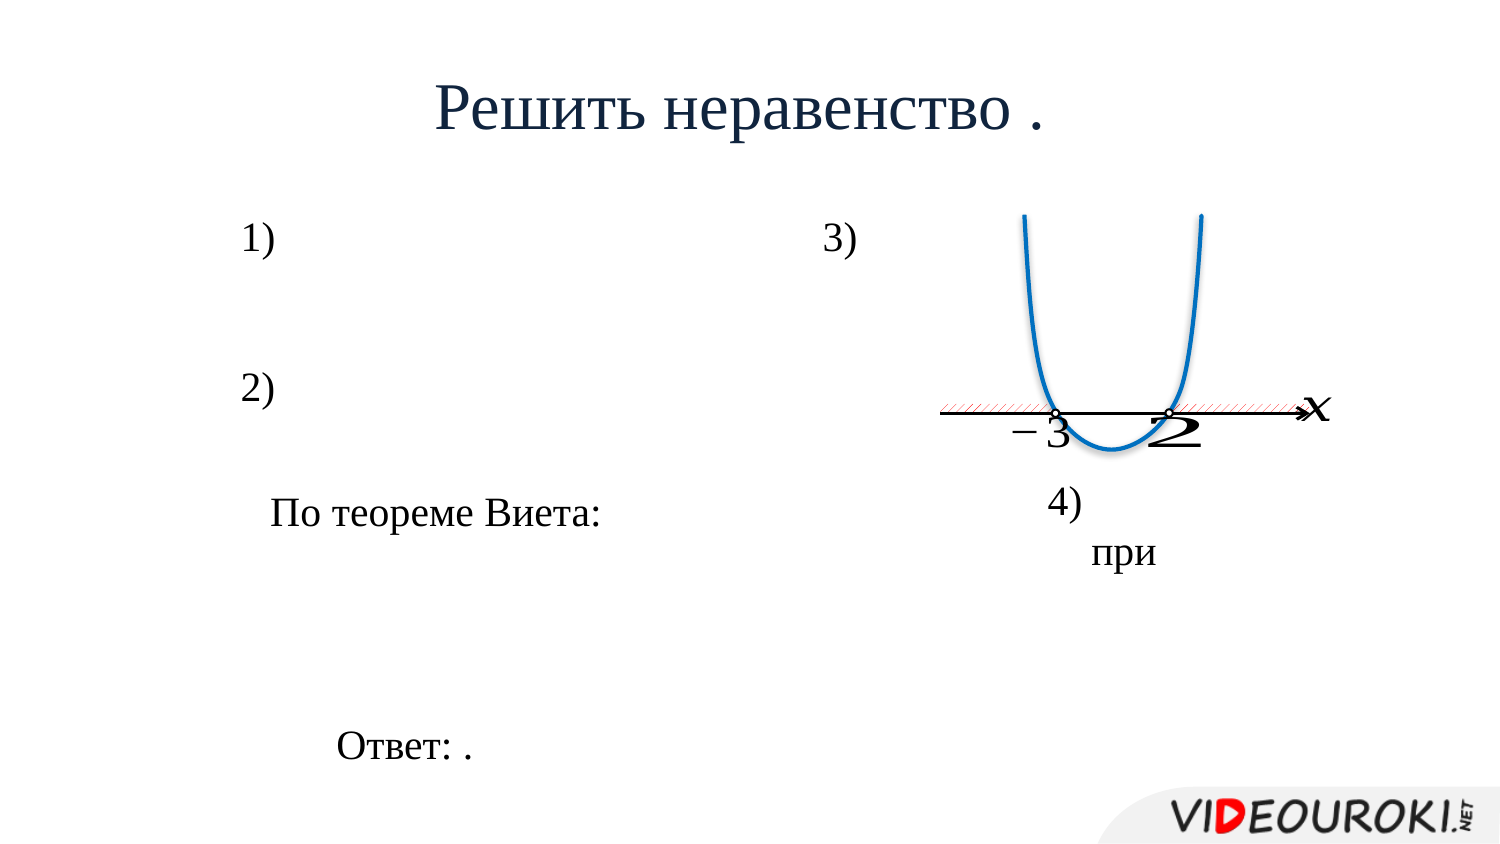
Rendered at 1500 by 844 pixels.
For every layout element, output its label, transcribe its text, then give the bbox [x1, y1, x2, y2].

text_box [1163, 407, 1175, 412]
text_box [1049, 407, 1062, 412]
text_box [938, 402, 1044, 417]
text_box 3) [807, 202, 873, 268]
text_box [1022, 213, 1204, 412]
text_box [1066, 421, 1166, 452]
text_box [1180, 402, 1311, 412]
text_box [1097, 786, 1500, 844]
